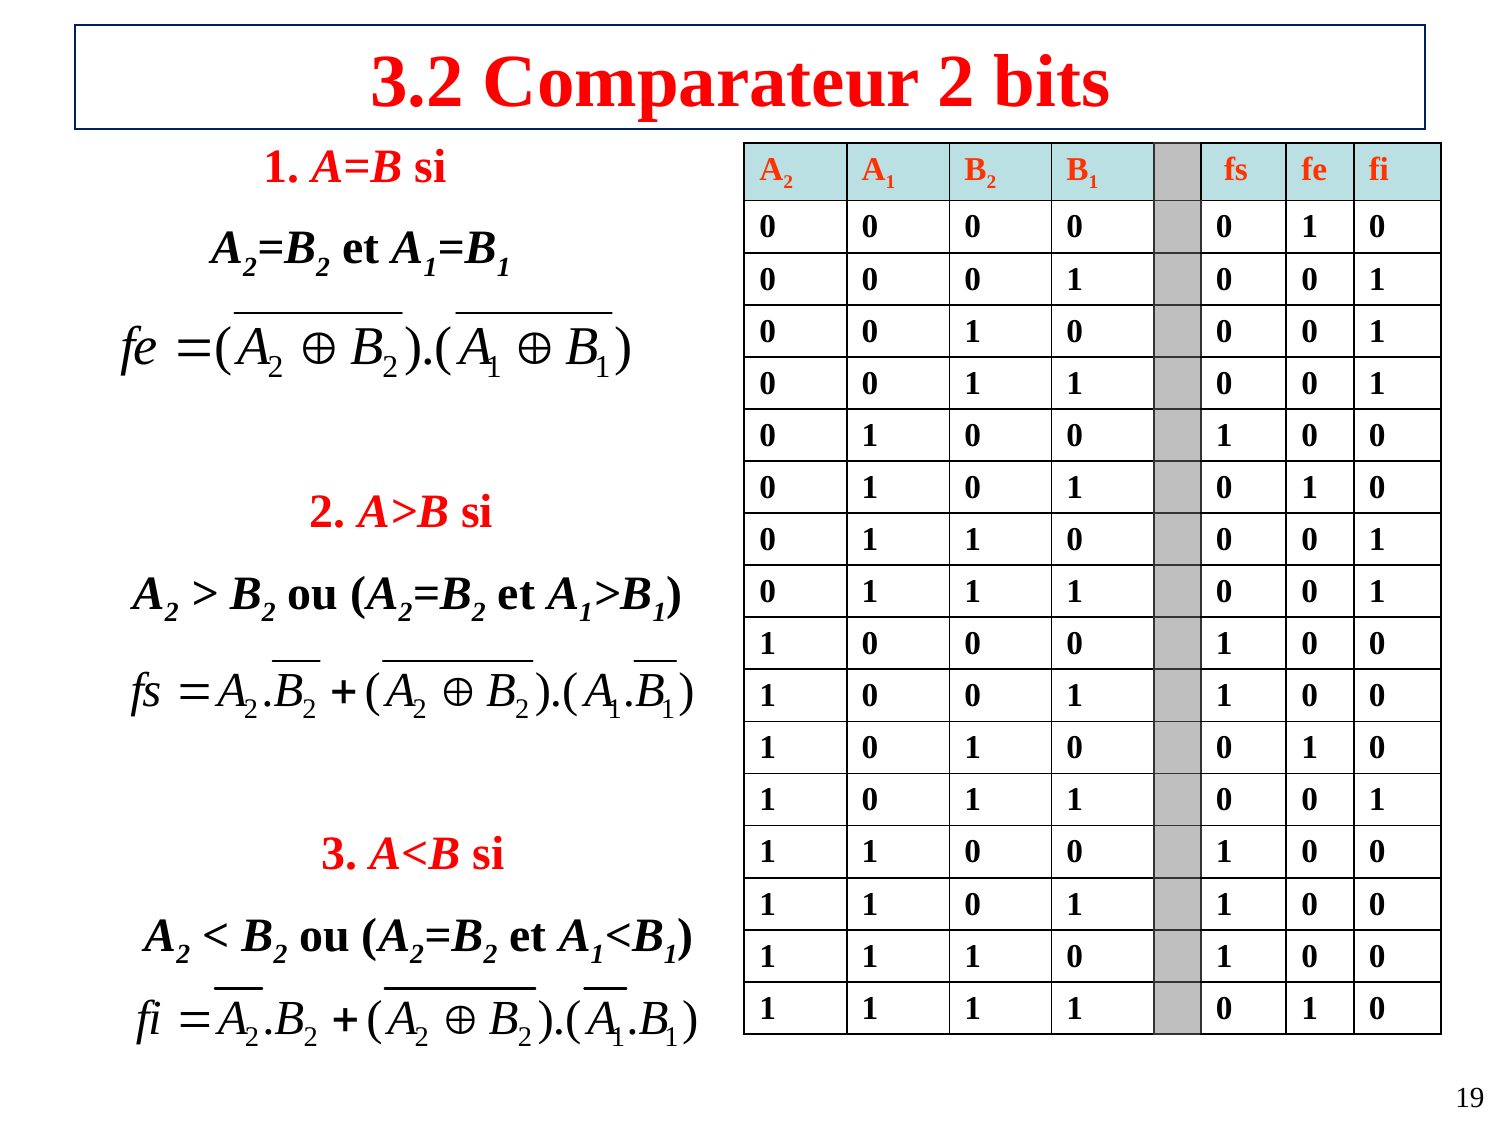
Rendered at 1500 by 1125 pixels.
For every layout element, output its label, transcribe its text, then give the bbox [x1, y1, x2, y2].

table_cell 0 [950, 201, 1051, 252]
table_cell 0 [950, 670, 1051, 721]
table_cell 0 [1287, 358, 1353, 408]
table_header A1 [848, 144, 949, 200]
table_cell 0 [1355, 931, 1440, 981]
table_cell [1155, 410, 1200, 460]
table_cell 1 [1052, 670, 1153, 721]
table_cell 0 [745, 462, 846, 512]
table_cell 0 [1052, 306, 1153, 356]
table_cell [1155, 254, 1200, 304]
table_cell 0 [1287, 826, 1353, 877]
table_cell 0 [950, 462, 1051, 512]
table_cell [1155, 618, 1200, 668]
table_cell 1 [1052, 358, 1153, 408]
table_cell 0 [1355, 462, 1440, 512]
table_cell 0 [1052, 618, 1153, 668]
table_cell 1 [1052, 774, 1153, 825]
table_cell 0 [1287, 410, 1353, 460]
table_cell 0 [848, 774, 949, 825]
table_cell [1155, 722, 1200, 773]
table_header B2 [950, 144, 1051, 200]
table_cell 0 [745, 566, 846, 616]
table_cell 0 [1202, 566, 1285, 616]
table_cell 1 [1355, 254, 1440, 304]
table_cell 0 [1355, 670, 1440, 721]
table_cell 1 [950, 774, 1051, 825]
table_cell 1 [950, 358, 1051, 408]
table_cell 1 [1202, 410, 1285, 460]
table_cell 0 [848, 306, 949, 356]
table_cell 0 [745, 410, 846, 460]
table_cell 0 [1202, 201, 1285, 252]
table_cell 0 [1287, 514, 1353, 564]
table_cell 0 [950, 254, 1051, 304]
table_cell 0 [1202, 983, 1285, 1033]
table_cell 1 [1355, 306, 1440, 356]
table_cell 1 [950, 722, 1051, 773]
table_header fe [1287, 144, 1353, 200]
table_cell 0 [1287, 670, 1353, 721]
table_cell 0 [1052, 514, 1153, 564]
table_cell 1 [1052, 879, 1153, 929]
table_cell [1155, 201, 1200, 252]
table_cell 1 [950, 514, 1051, 564]
table_cell 0 [1202, 514, 1285, 564]
table_cell 0 [1287, 931, 1353, 981]
table_cell 1 [745, 774, 846, 825]
table_cell 1 [950, 566, 1051, 616]
table_cell 0 [1355, 879, 1440, 929]
table_cell 0 [1052, 410, 1153, 460]
table_cell 1 [1202, 826, 1285, 877]
slide_number 19 [1149, 1070, 1500, 1125]
table_cell [1155, 774, 1200, 825]
table_cell 0 [1287, 618, 1353, 668]
table_cell 1 [1052, 254, 1153, 304]
table_cell 1 [848, 566, 949, 616]
table_cell 0 [1355, 618, 1440, 668]
table_cell 1 [745, 670, 846, 721]
table_cell 0 [1052, 722, 1153, 773]
table_cell 0 [1202, 306, 1285, 356]
table_cell 1 [1355, 774, 1440, 825]
table_cell 1 [848, 410, 949, 460]
table_cell 0 [950, 618, 1051, 668]
table_cell [1155, 358, 1200, 408]
text_box 2. A>B si A2 > B2 ou (A2=B2 et A1>B1) [76, 472, 739, 635]
table_cell 0 [1355, 722, 1440, 773]
table_cell 0 [848, 358, 949, 408]
table_cell 1 [848, 826, 949, 877]
table_cell 0 [1202, 722, 1285, 773]
table_cell 0 [745, 514, 846, 564]
table_cell 0 [1202, 254, 1285, 304]
table_header fi [1355, 144, 1440, 200]
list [118, 976, 708, 1055]
table_cell 0 [745, 358, 846, 408]
table_cell 1 [848, 983, 949, 1033]
table_cell 0 [745, 201, 846, 252]
table_cell 1 [1052, 566, 1153, 616]
table_cell 0 [1052, 826, 1153, 877]
table_cell 1 [1287, 983, 1353, 1033]
table_cell 1 [950, 306, 1051, 356]
table_cell 0 [1202, 358, 1285, 408]
table_cell 0 [1287, 254, 1353, 304]
table_cell 1 [1355, 566, 1440, 616]
table_cell [1155, 983, 1200, 1033]
table_cell 1 [1202, 931, 1285, 981]
table_cell 0 [1052, 931, 1153, 981]
table_cell [1155, 879, 1200, 929]
table_header B1 [1052, 144, 1153, 200]
table_cell 0 [1202, 462, 1285, 512]
table_cell 1 [848, 931, 949, 981]
table_cell 0 [1287, 774, 1353, 825]
table_cell 1 [1052, 983, 1153, 1033]
table_cell 0 [1355, 201, 1440, 252]
title 3.2 Comparateur 2 bits [74, 24, 1426, 130]
table_cell 0 [848, 618, 949, 668]
text_box 1. A=B si A2=B2 et A1=B1 [65, 127, 657, 289]
table_cell [1155, 826, 1200, 877]
table_cell 1 [1355, 358, 1440, 408]
table_cell 1 [848, 462, 949, 512]
table_cell 1 [762, 826, 846, 877]
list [113, 649, 703, 727]
table_cell 0 [745, 306, 846, 356]
table_cell 0 [1355, 826, 1440, 877]
table_cell 1 [950, 931, 1051, 981]
table_cell 1 [745, 983, 846, 1033]
table_cell 0 [1355, 983, 1440, 1033]
table_cell 0 [848, 670, 949, 721]
table_cell 1 [1202, 879, 1285, 929]
table_cell 1 [762, 879, 846, 929]
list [101, 300, 643, 387]
table_cell 0 [848, 722, 949, 773]
table_cell [1155, 931, 1200, 981]
text_box 3. A<B si A2 < B2 ou (A2=B2 et A1<B1) [76, 814, 762, 977]
table_cell 1 [848, 514, 949, 564]
table_cell 0 [950, 879, 1051, 929]
table_header fs [1202, 144, 1285, 200]
table_cell 1 [1202, 670, 1285, 721]
table_cell 1 [745, 722, 846, 773]
table_cell 0 [950, 826, 1051, 877]
table_cell 1 [1287, 201, 1353, 252]
table_cell 1 [950, 983, 1051, 1033]
table_cell 1 [1287, 722, 1353, 773]
table_cell 0 [848, 254, 949, 304]
table_header A2 [745, 144, 846, 200]
table_cell 0 [1355, 410, 1440, 460]
table_cell 0 [1202, 774, 1285, 825]
table_cell 0 [1287, 566, 1353, 616]
table_cell [1155, 514, 1200, 564]
table_cell 0 [1287, 306, 1353, 356]
table_cell 1 [1202, 618, 1285, 668]
table_header [1155, 144, 1200, 200]
table_cell 1 [745, 618, 846, 668]
table_cell 0 [1287, 879, 1353, 929]
table_cell [1155, 670, 1200, 721]
table_cell [1155, 306, 1200, 356]
table_cell 1 [848, 879, 949, 929]
table_cell 1 [1287, 462, 1353, 512]
table_cell 0 [950, 410, 1051, 460]
table_cell 0 [848, 201, 949, 252]
table_cell 1 [1355, 514, 1440, 564]
table_cell 0 [1052, 201, 1153, 252]
table_cell 1 [1052, 462, 1153, 512]
table_cell [1155, 566, 1200, 616]
table_cell 1 [745, 931, 846, 981]
table_cell [1155, 462, 1200, 512]
table_cell 0 [745, 254, 846, 304]
